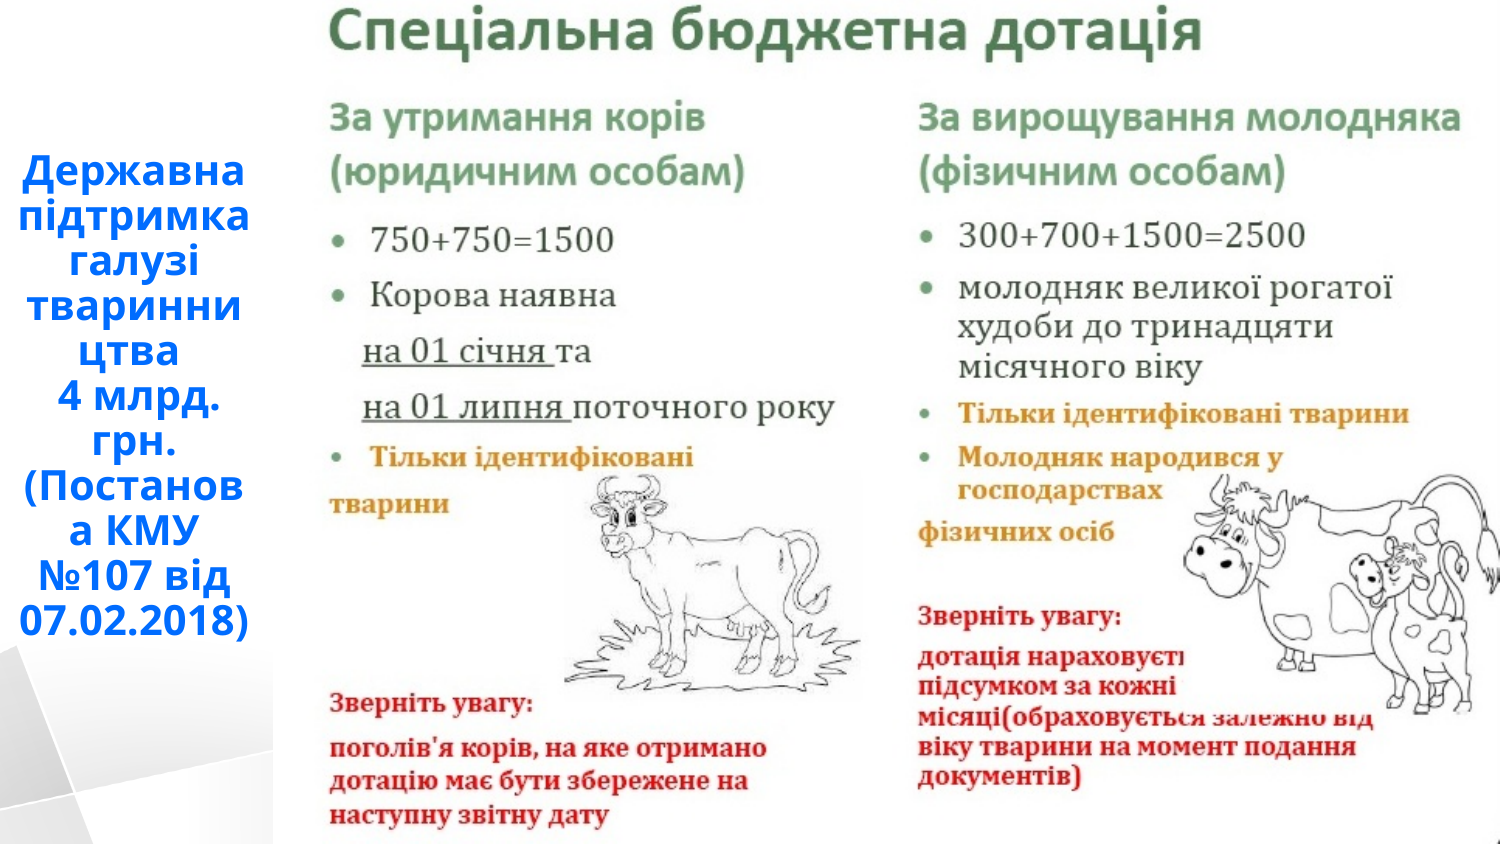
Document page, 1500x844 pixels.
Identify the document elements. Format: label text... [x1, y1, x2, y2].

picture [269, 0, 1500, 844]
title Державна підтримка галузі тваринництва 4 млрд. грн. (Постанова КМУ №107 від 07.02.2018) [0, 0, 269, 844]
